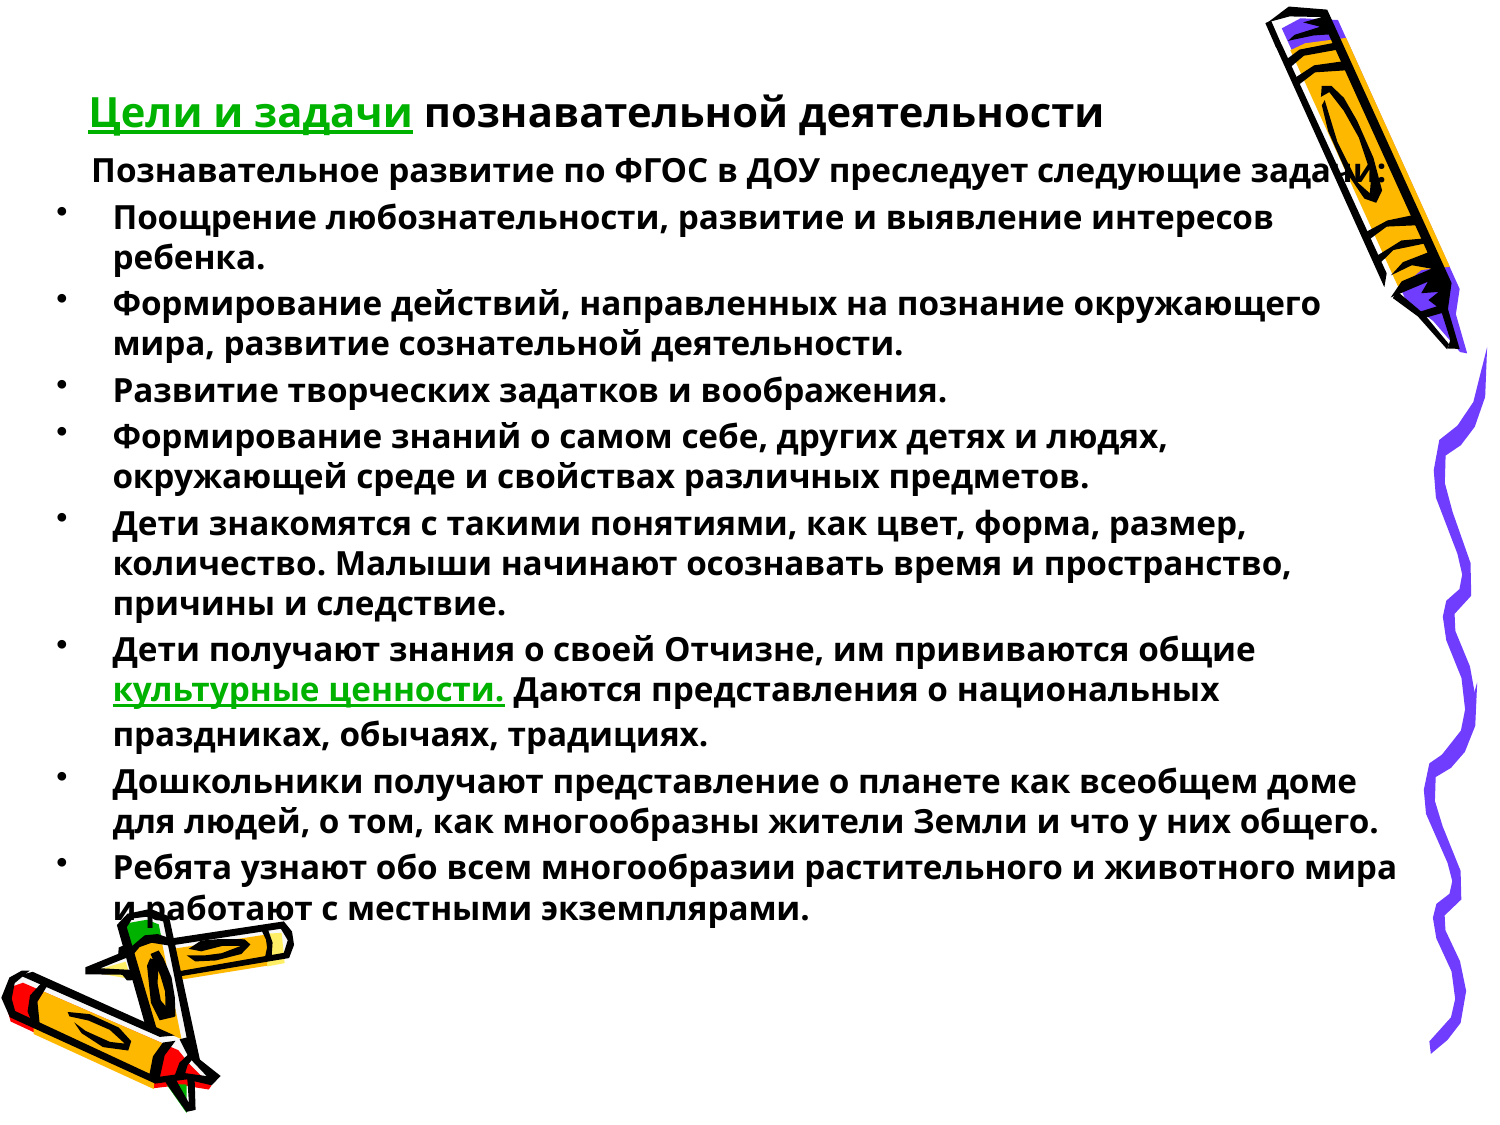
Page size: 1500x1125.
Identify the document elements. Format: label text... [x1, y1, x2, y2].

list Цели и задачи познавательной деятельности Познавательное развитие по ФГОС в ДОУ преследует следующие задачи: Поощрение любознательности, развитие и выявление интересов ребенка. Формирование действий, направленных на познание окружающего мира, развитие сознательной деятельности. Развитие творческих задатков и воображения. Формирование знаний о самом себе, других детях и людях, окружающей среде и свойствах различных предметов. Дети знакомятся с такими понятиями, как цвет, форма, размер, количество. Малыши начинают осознавать время и пространство, причины и следствие. Дети получают знания о своей Отчизне, им прививаются общие культурные ценности. Даются представления о национальных праздниках, обычаях, традициях. Дошкольники получают представление о планете как всеобщем доме для людей, о том, как многообразны жители Земли и что у них общего. Ребята узнают обо всем многообразии растительного и животного мира и работают с местными экземплярами. [40, 77, 1424, 988]
